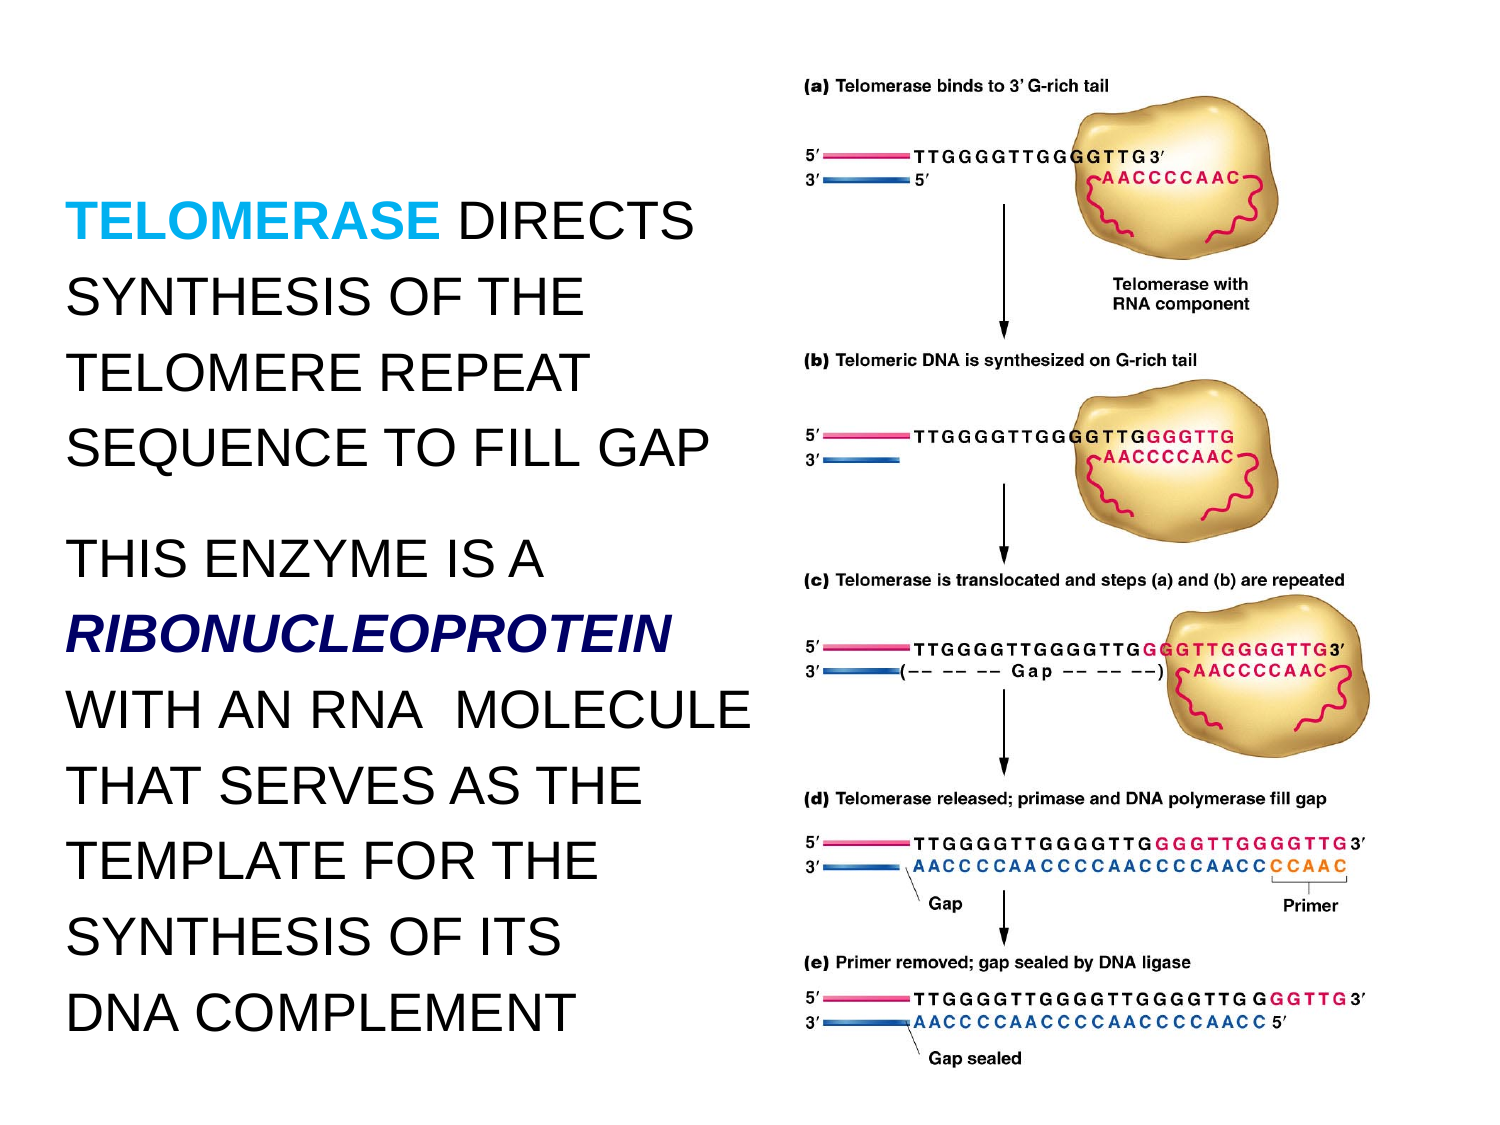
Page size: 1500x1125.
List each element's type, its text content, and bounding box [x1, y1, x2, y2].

list TELOMERASE DIRECTS SYNTHESIS OF THE TELOMERE REPEAT SEQUENCE TO FILL GAP THIS ENZYME IS A RIBONUCLEOPROTEIN WITH AN RNA MOLECULE THAT SERVES AS THE TEMPLATE FOR THE SYNTHESIS OF ITS DNA COMPLEMENT [49, 99, 782, 1063]
picture [787, 62, 1387, 1076]
